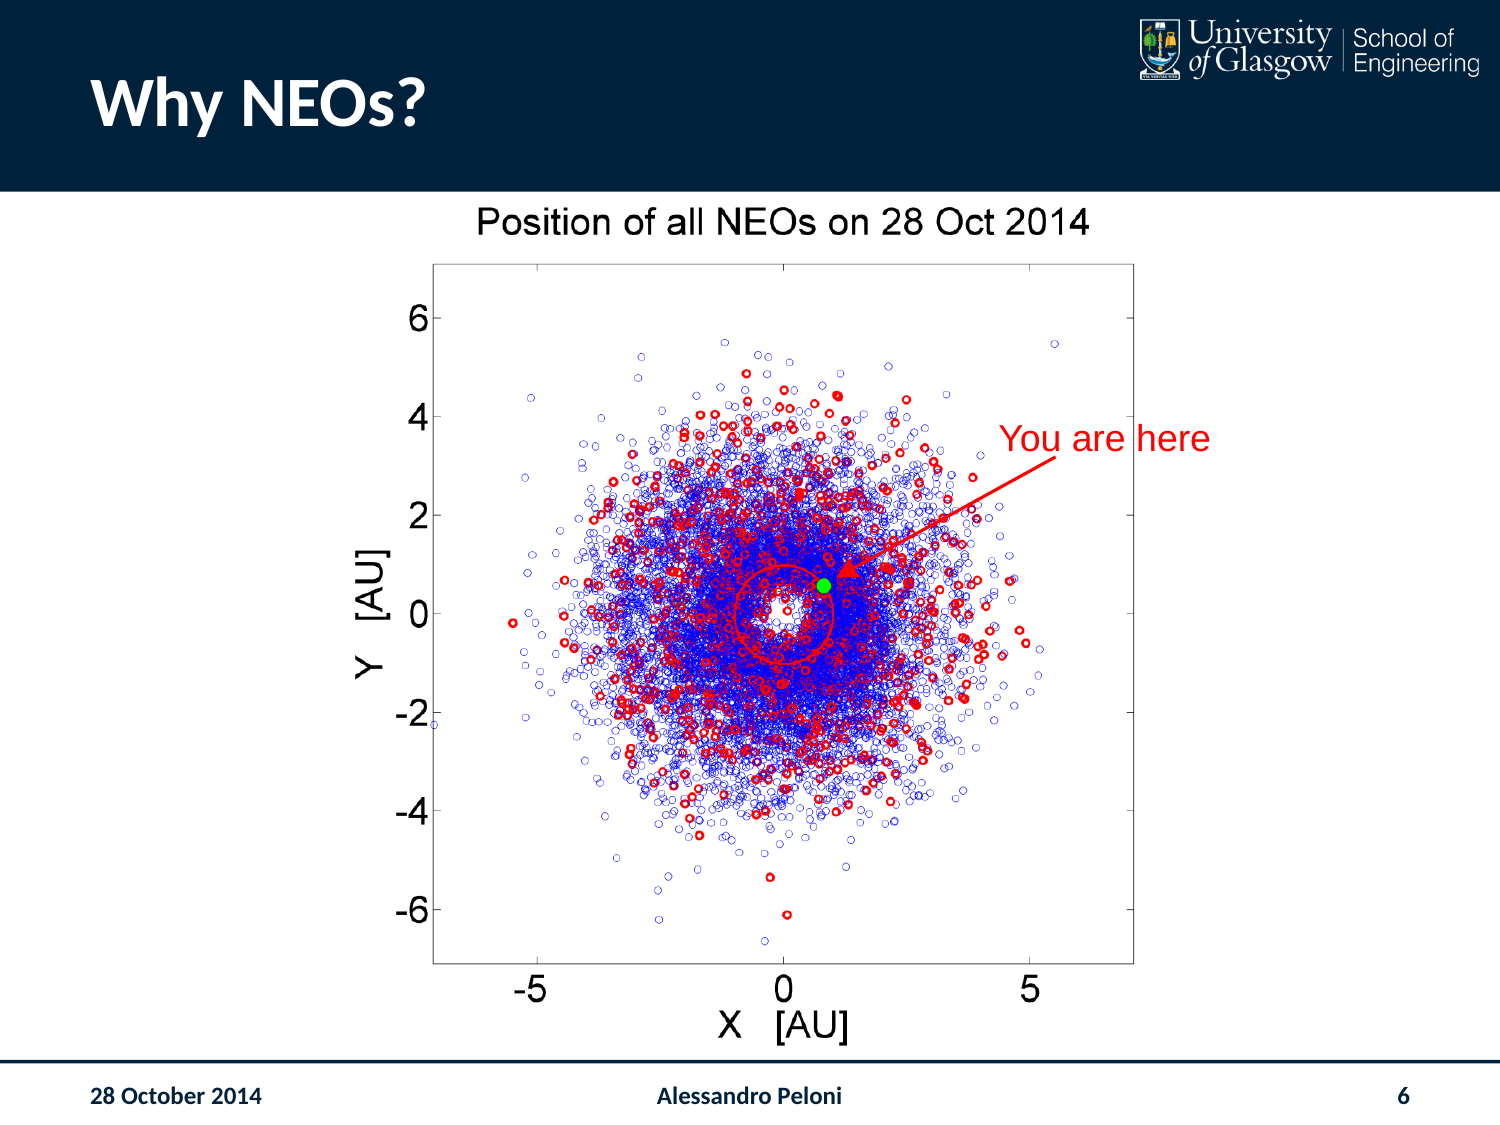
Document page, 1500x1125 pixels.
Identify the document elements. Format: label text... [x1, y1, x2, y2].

picture [0, 198, 1500, 1059]
picture [1340, 19, 1479, 80]
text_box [835, 456, 1056, 578]
footer Alessandro Peloni [512, 1070, 988, 1125]
picture [1140, 18, 1333, 80]
title Why NEOs? [74, 27, 1136, 170]
slide_number 6 [1074, 1070, 1425, 1125]
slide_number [75, 1070, 425, 1125]
